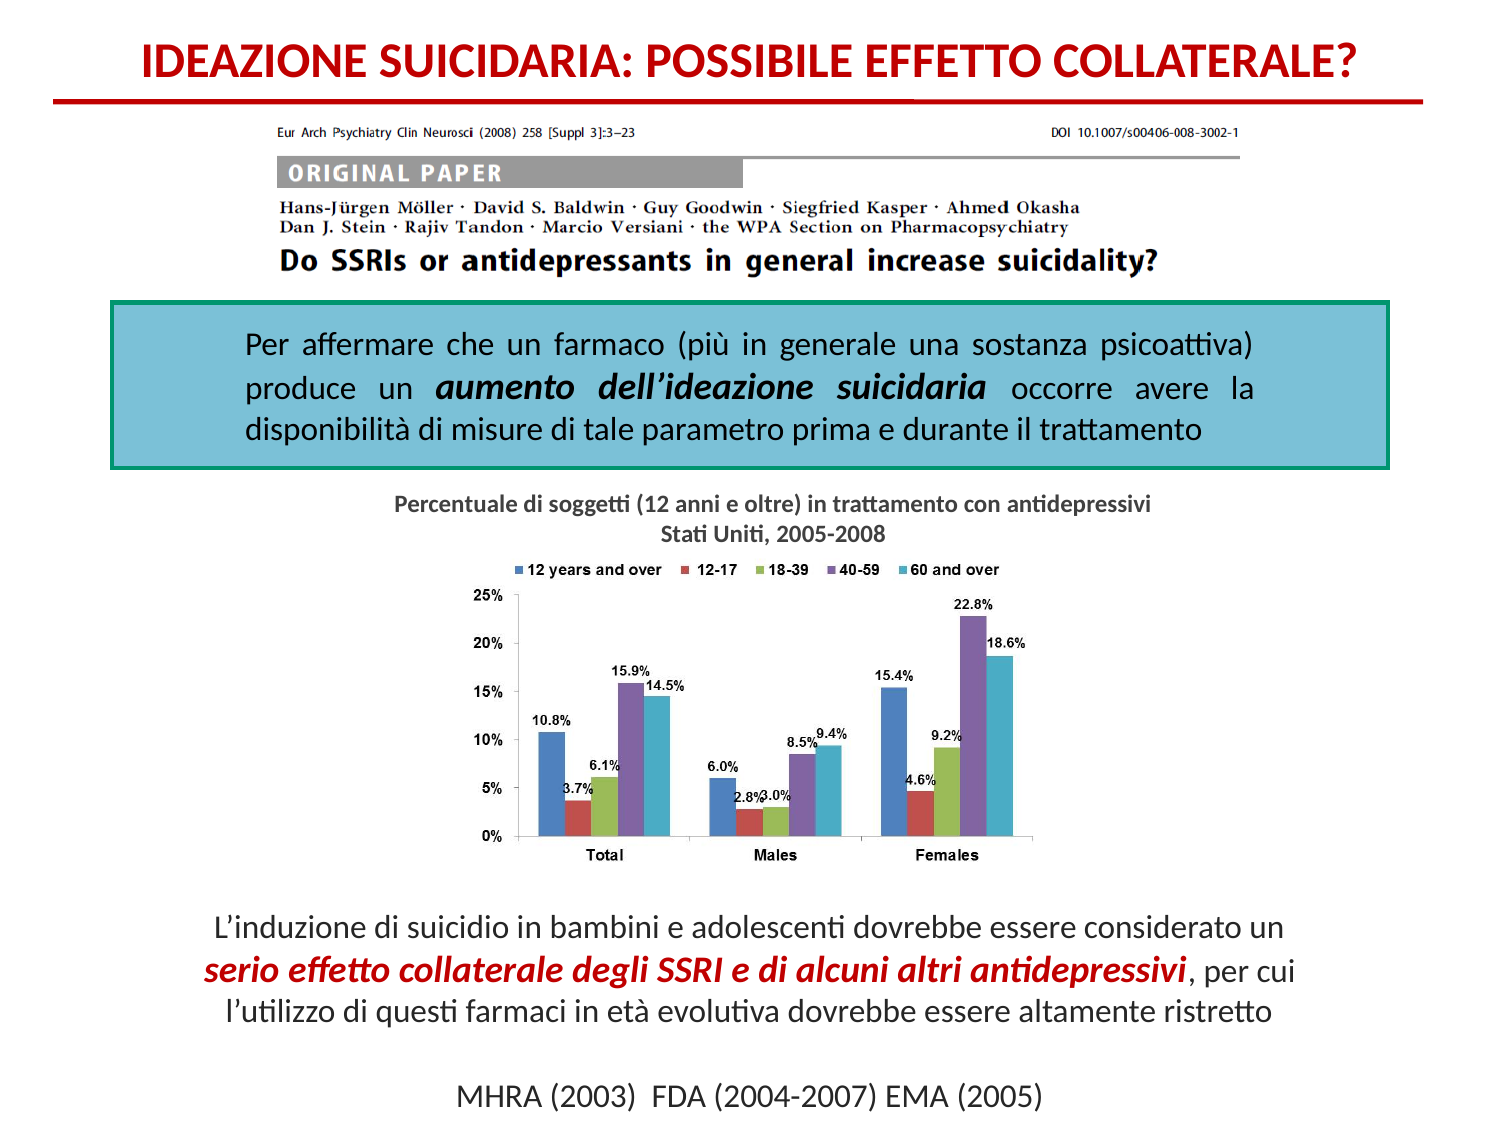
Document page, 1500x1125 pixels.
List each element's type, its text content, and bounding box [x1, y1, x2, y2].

text_box IDEAZIONE SUICIDARIA: POSSIBILE EFFETTO COLLATERALE? [112, 102, 1388, 109]
picture [254, 189, 1259, 280]
text_box IDEAZIONE SUICIDARIA: POSSIBILE EFFETTO COLLATERALE? [112, 7, 1388, 101]
picture [465, 550, 1034, 870]
text_box [112, 302, 1388, 468]
text_box L’induzione di suicidio in bambini e adolescenti dovrebbe essere considerato un serio effetto collaterale degli SSRI e di alcuni altri antidepressivi, per cui l’utilizzo di questi farmaci in età evolutiva dovrebbe essere altamente ristretto MHRA (2003) FDA (2004-2007) EMA (2005) [171, 897, 1329, 1098]
text_box Percentuale di soggetti (12 anni e oltre) in trattamento con antidepressivi Stati Uniti, 2005-2008 [88, 479, 1459, 555]
picture [253, 125, 1257, 188]
text_box Per affermare che un farmaco (più in generale una sostanza psicoattiva) produce un aumento dell’ideazione suicidaria occorre avere la disponibilità di misure di tale parametro prima e durante il trattamento [230, 314, 1270, 455]
